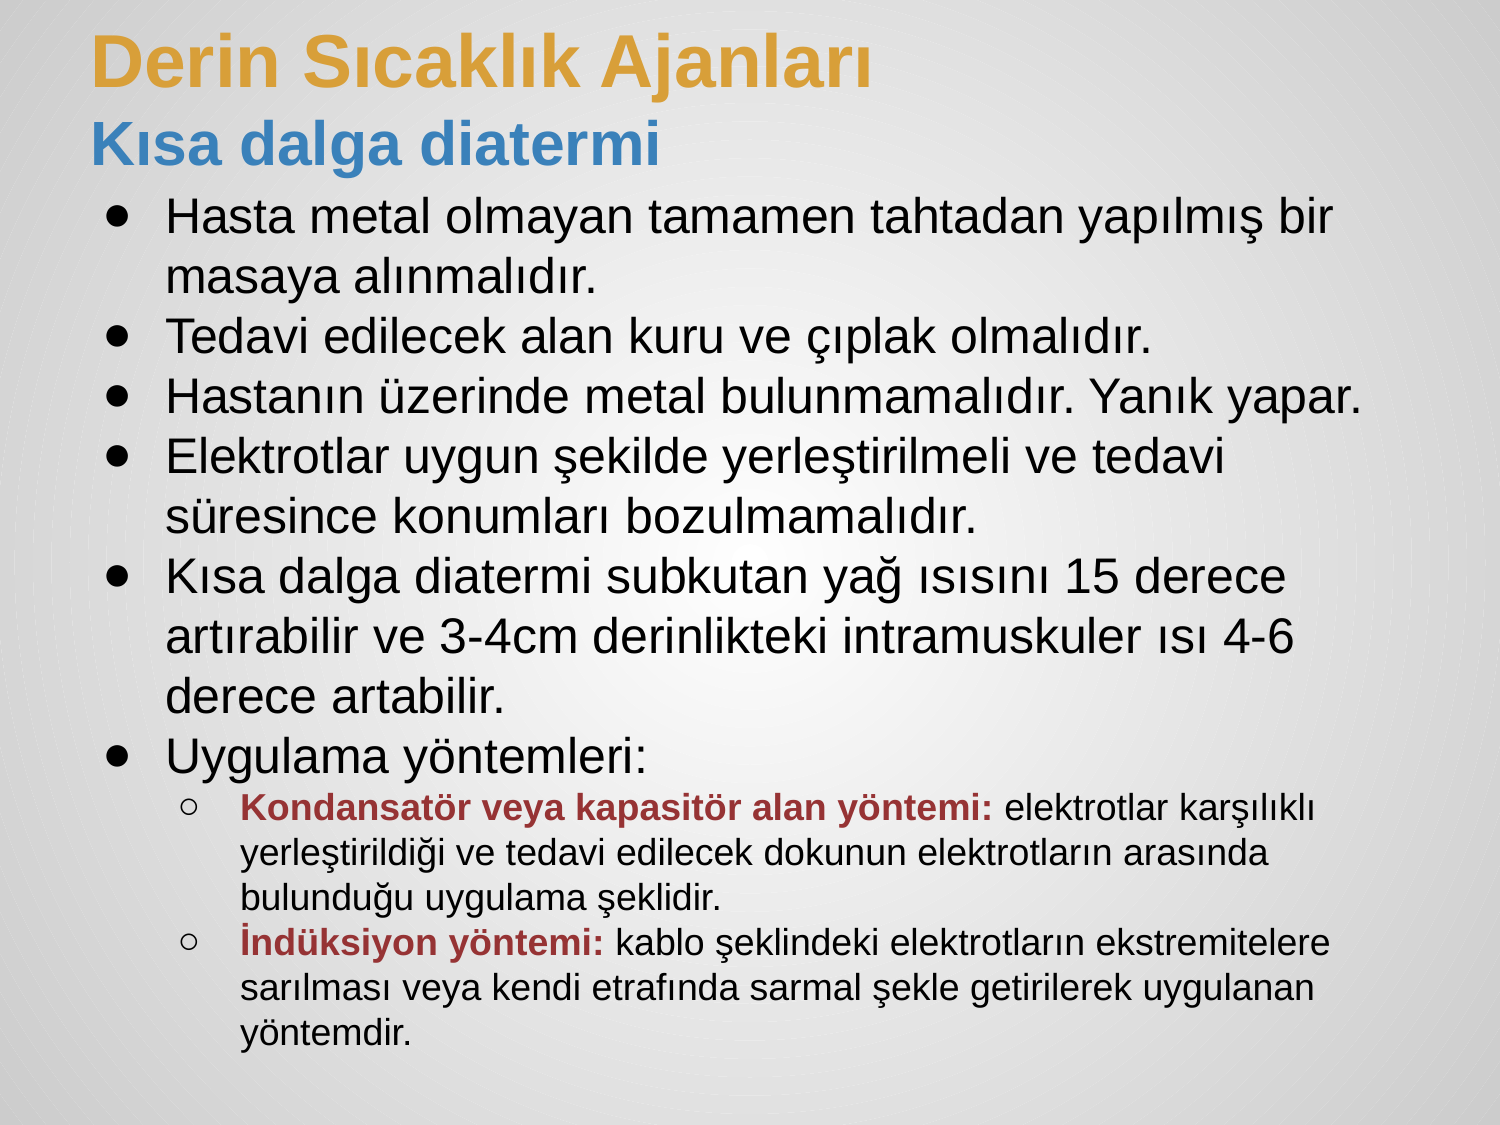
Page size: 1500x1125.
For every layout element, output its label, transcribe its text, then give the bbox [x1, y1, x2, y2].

title Derin Sıcaklık Ajanları Kısa dalga diatermi [75, 16, 1425, 193]
list Hasta metal olmayan tamamen tahtadan yapılmış bir masaya alınmalıdır. Tedavi edilecek alan kuru ve çıplak olmalıdır. Hastanın üzerinde metal bulunmamalıdır. Yanık yapar. Elektrotlar uygun şekilde yerleştirilmeli ve tedavi süresince konumları bozulmamalıdır. Kısa dalga diatermi subkutan yağ ısısını 15 derece artırabilir ve 3-4cm derinlikteki intramuskuler ısı 4-6 derece artabilir. Uygulama yöntemleri: Kondansatör veya kapasitör alan yöntemi: elektrotlar karşılıklı yerleştirildiği ve tedavi edilecek dokunun elektrotların arasında bulunduğu uygulama şeklidir. İndüksiyon yöntemi: kablo şeklindeki elektrotların ekstremitelere sarılması veya kendi etrafında sarmal şekle getirilerek uygulanan yöntemdir. [75, 193, 1425, 1078]
